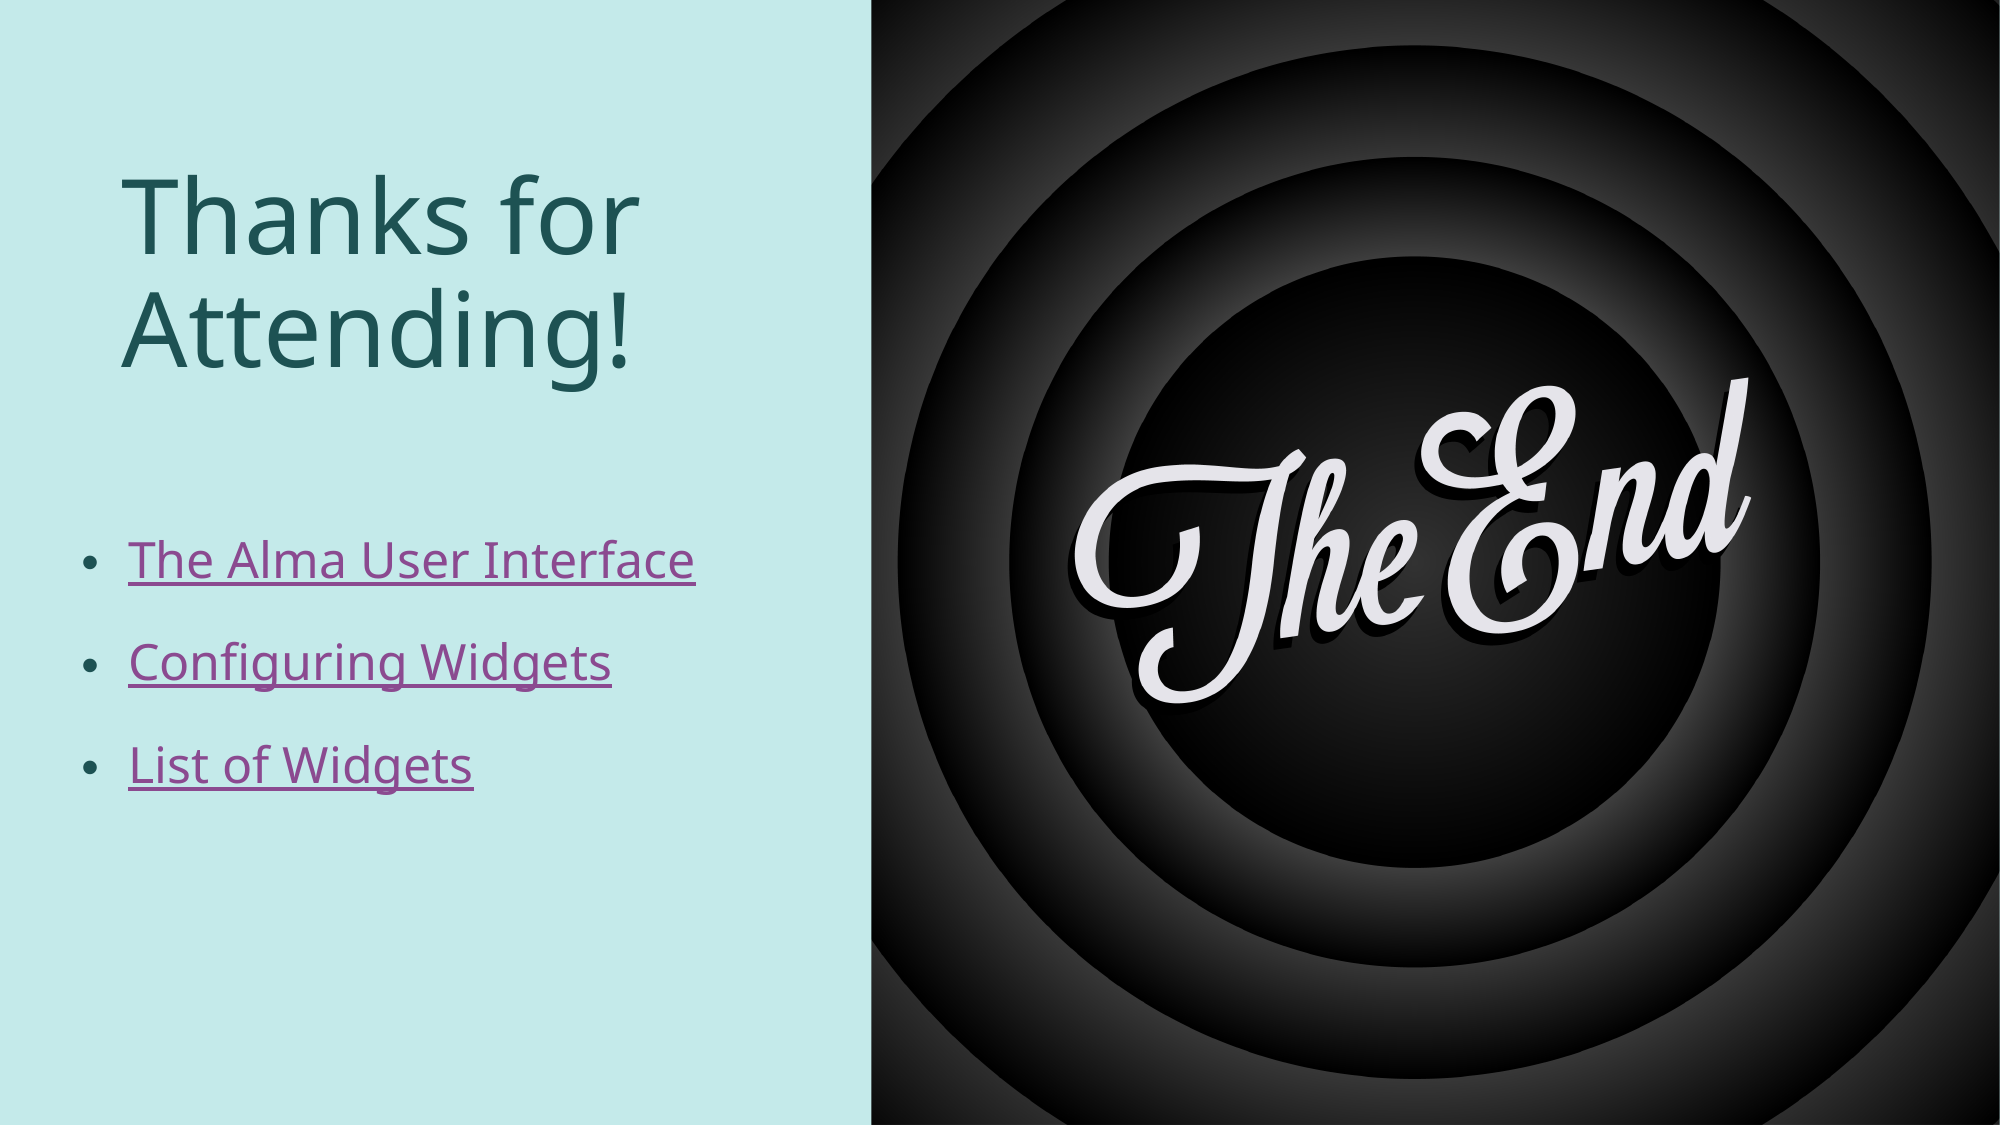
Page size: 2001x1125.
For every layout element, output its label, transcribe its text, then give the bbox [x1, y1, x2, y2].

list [871, 0, 2000, 1125]
title Thanks for Attending! [106, 265, 824, 398]
text_box The Alma User Interface Configuring Widgets List of Widgets [66, 486, 817, 809]
